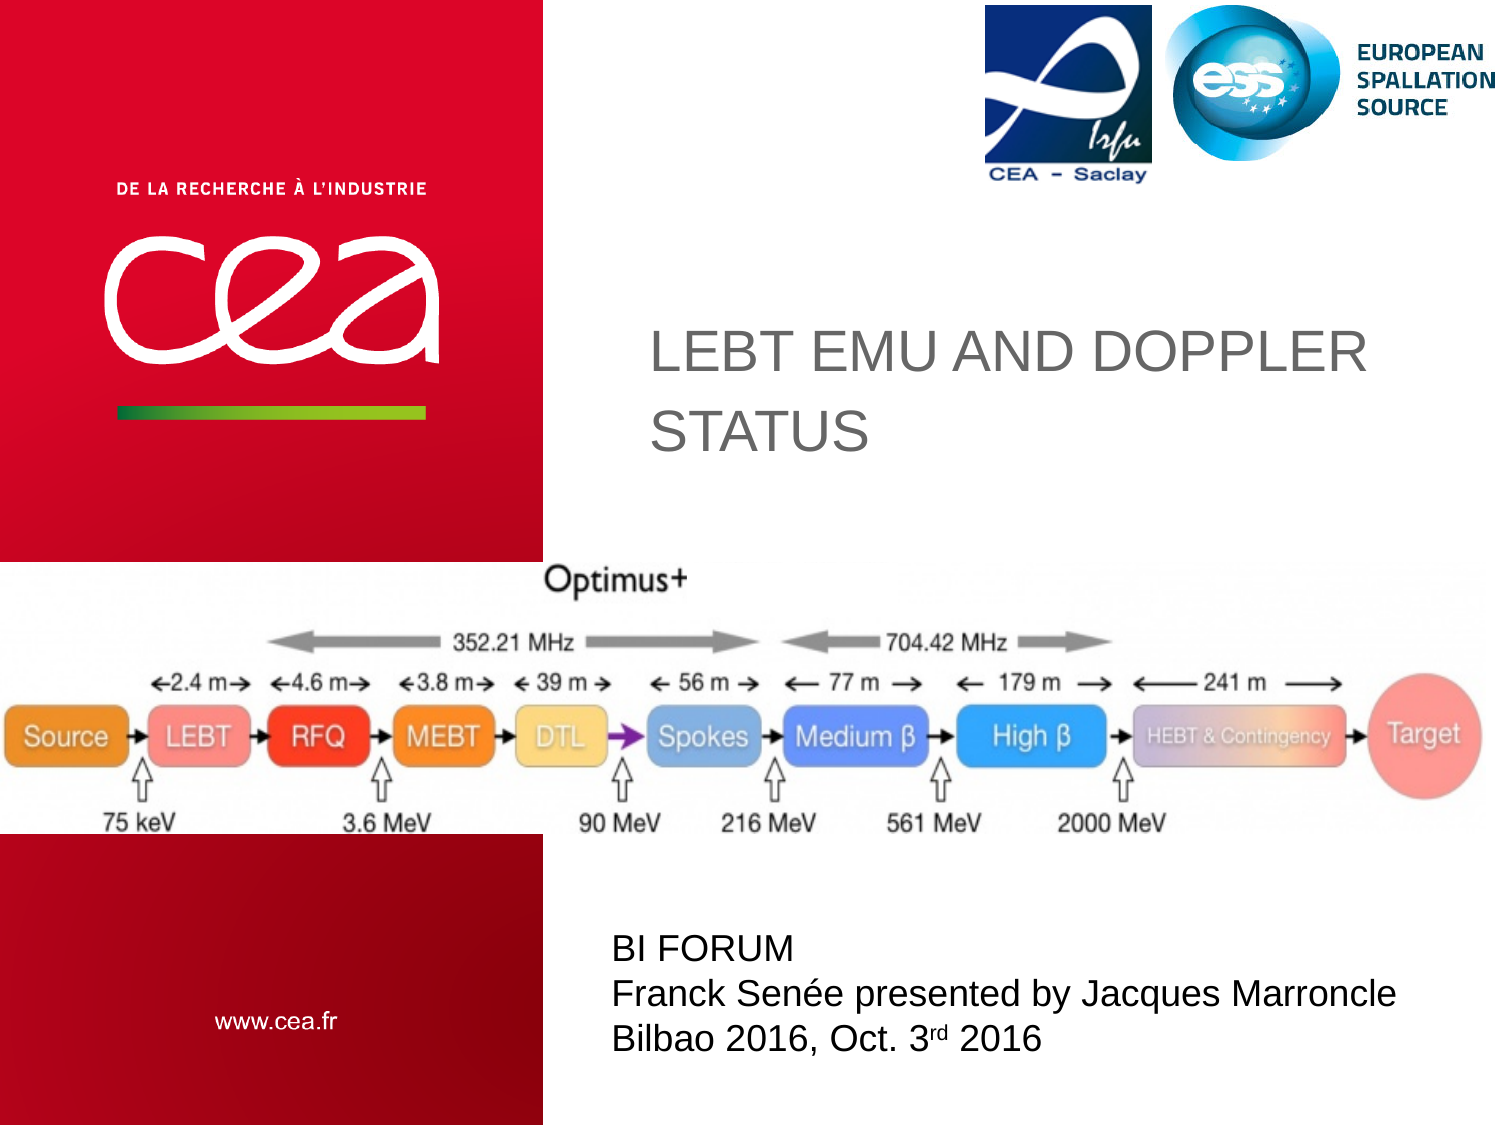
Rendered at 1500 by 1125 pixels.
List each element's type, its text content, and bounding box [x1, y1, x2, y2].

picture [1165, 5, 1225, 161]
title LEBT EMU and DOPPLER STATUS [649, 304, 1436, 539]
picture [1290, 85, 1298, 91]
picture [1235, 5, 1495, 161]
picture [0, 0, 1486, 1125]
picture [1194, 34, 1292, 127]
text_box BI FORUM Franck Senée presented by Jacques Marroncle Bilbao 2016, Oct. 3rd 2016 [596, 916, 1500, 1067]
picture [985, 5, 1152, 185]
